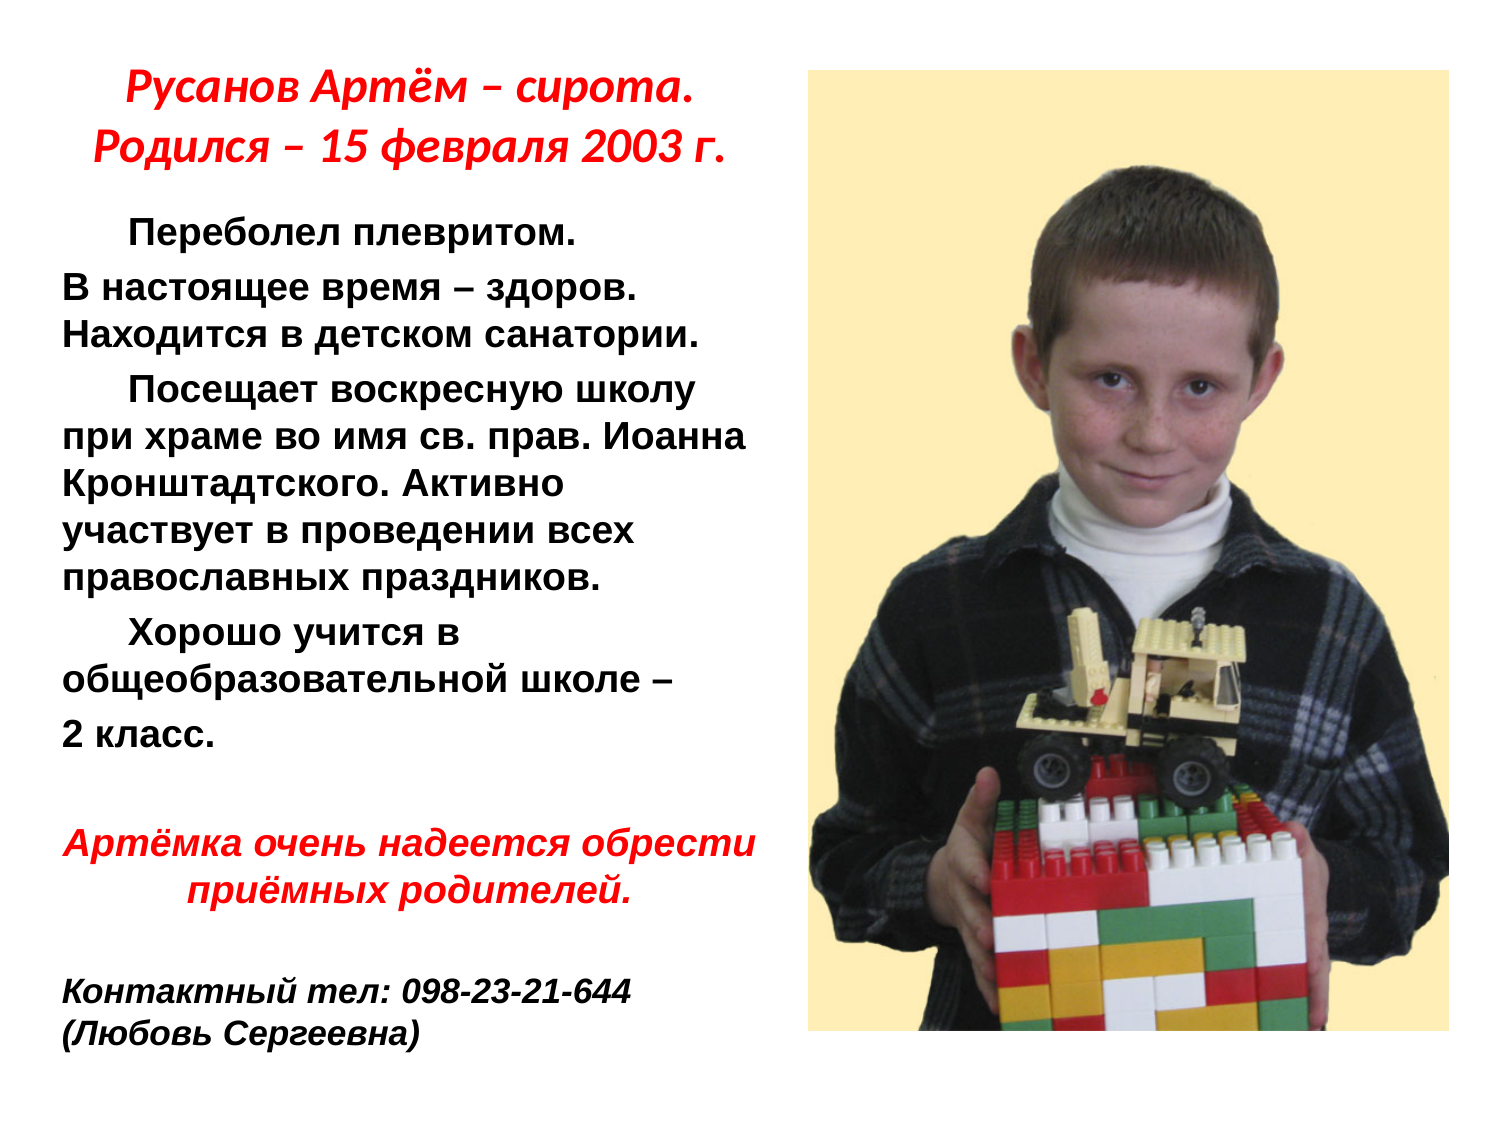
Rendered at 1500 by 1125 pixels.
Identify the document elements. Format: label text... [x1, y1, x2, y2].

list Переболел плевритом. В настоящее время – здоров. Находится в детском санатории. Посещает воскресную школу при храме во имя св. прав. Иоанна Кронштадтского. Активно участвует в проведении всех православных праздников. Хорошо учится в общеобразовательной школе – 2 класс. Артёмка очень надеется обрести приёмных родителей. Контактный тел: 098-23-21-644 (Любовь Сергеевна) [46, 199, 774, 1067]
title Русанов Артём – сирота. Родился – 15 февраля 2003 г. [58, 44, 762, 199]
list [808, 70, 1450, 1031]
